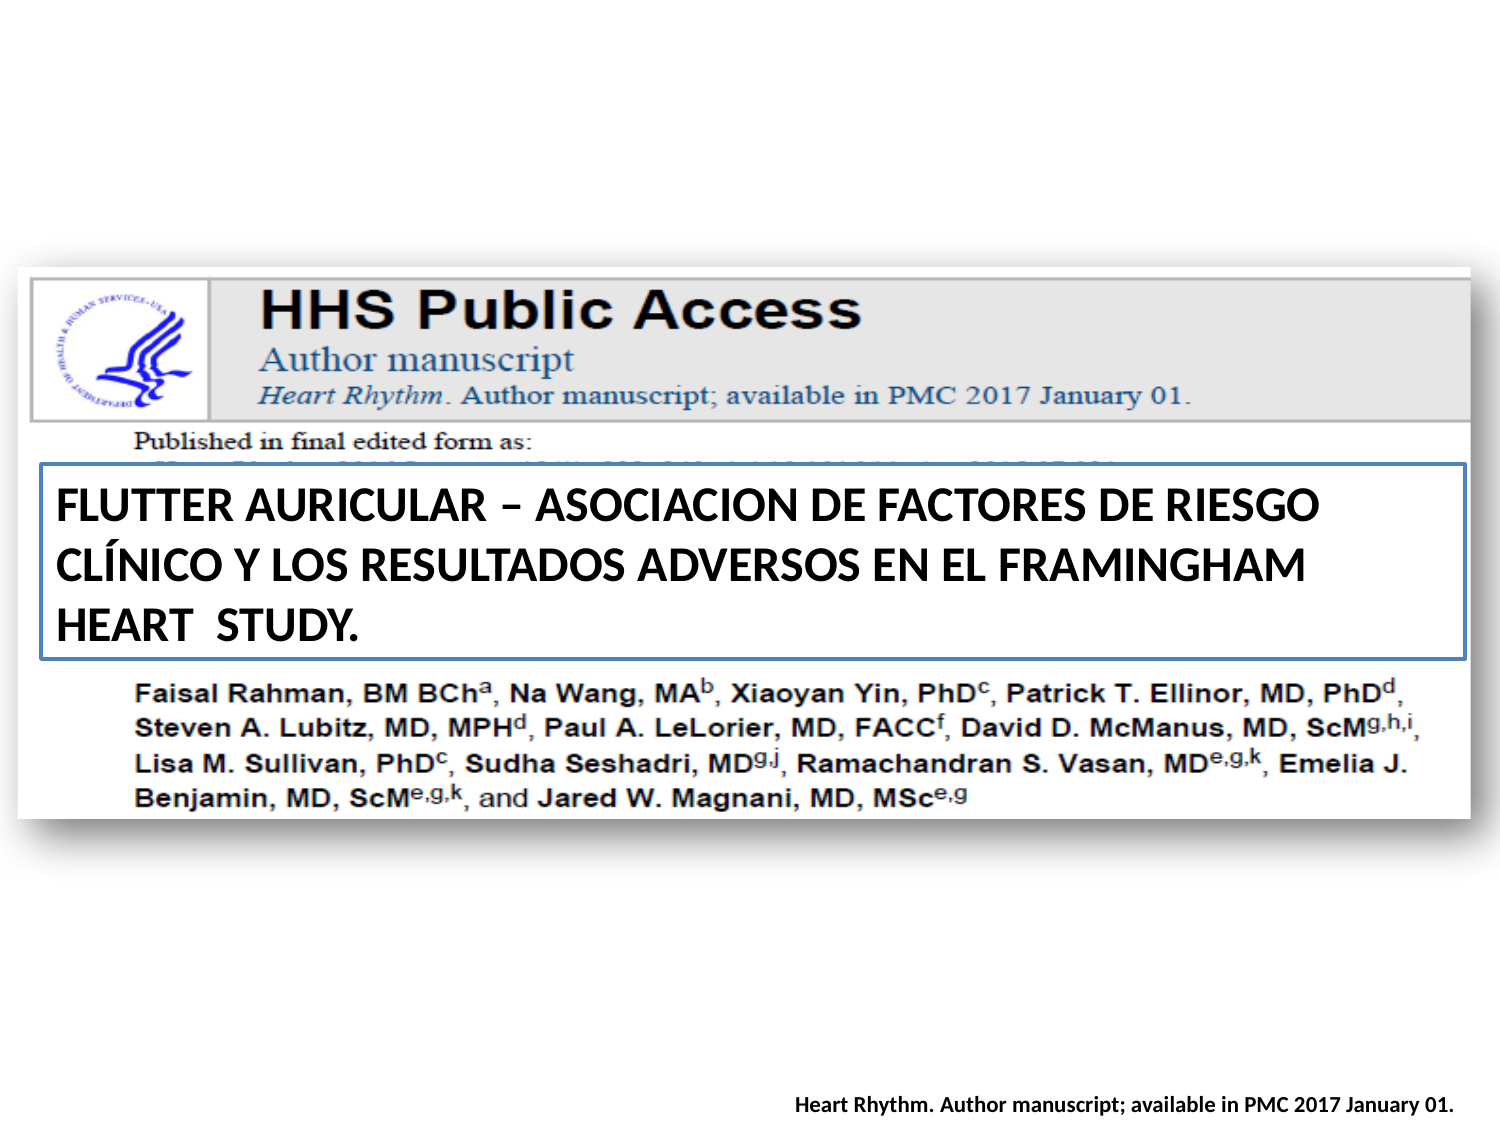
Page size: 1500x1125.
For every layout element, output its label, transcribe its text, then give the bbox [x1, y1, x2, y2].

picture [17, 266, 1471, 819]
text_box Heart Rhythm. Author manuscript; available in PMC 2017 January 01. [218, 1081, 1471, 1125]
